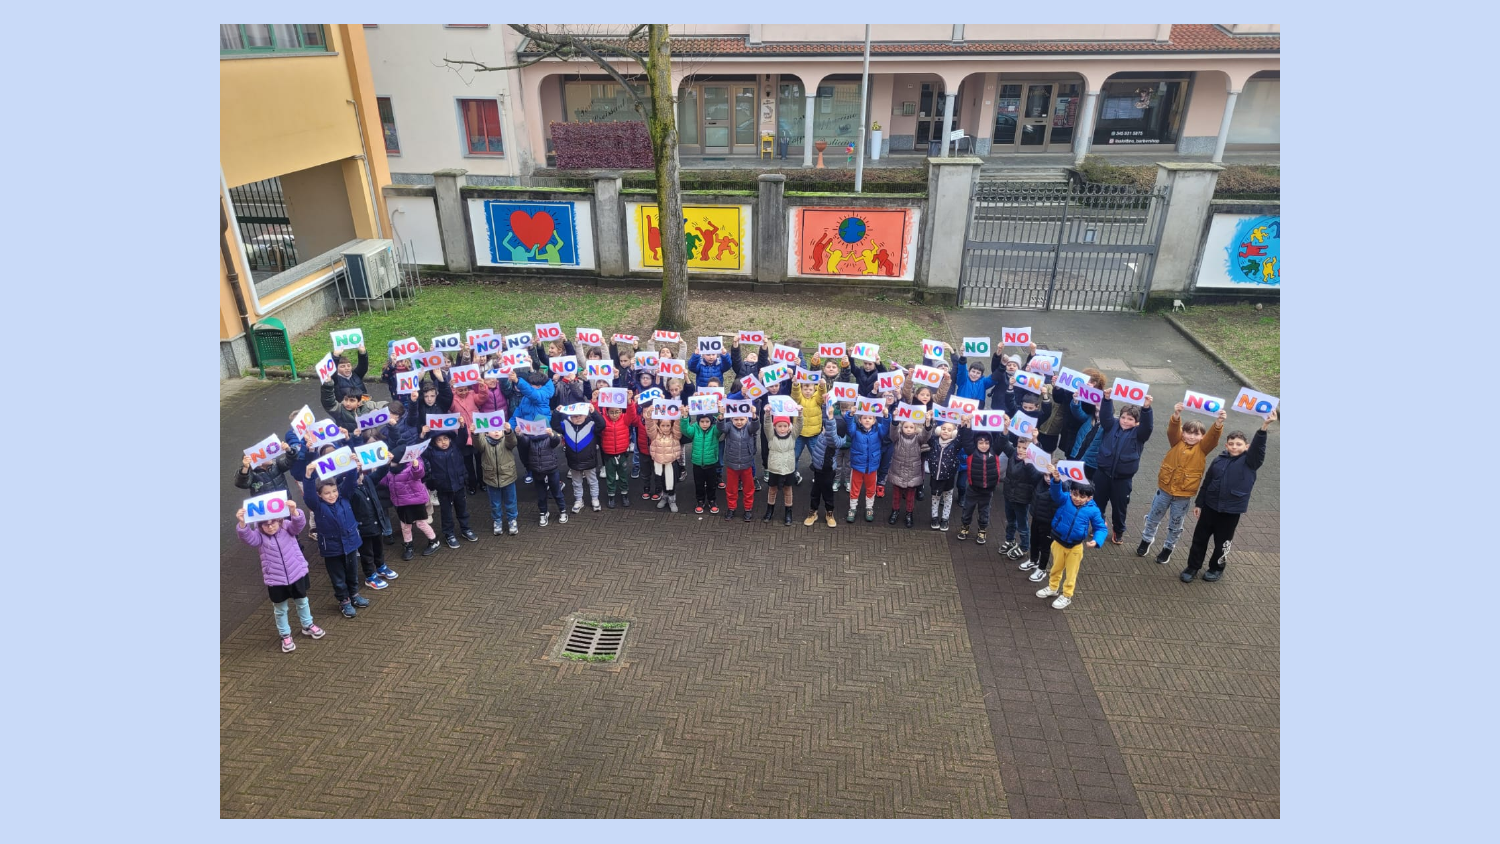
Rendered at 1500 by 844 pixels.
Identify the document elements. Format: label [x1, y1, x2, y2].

picture [220, 24, 1280, 819]
